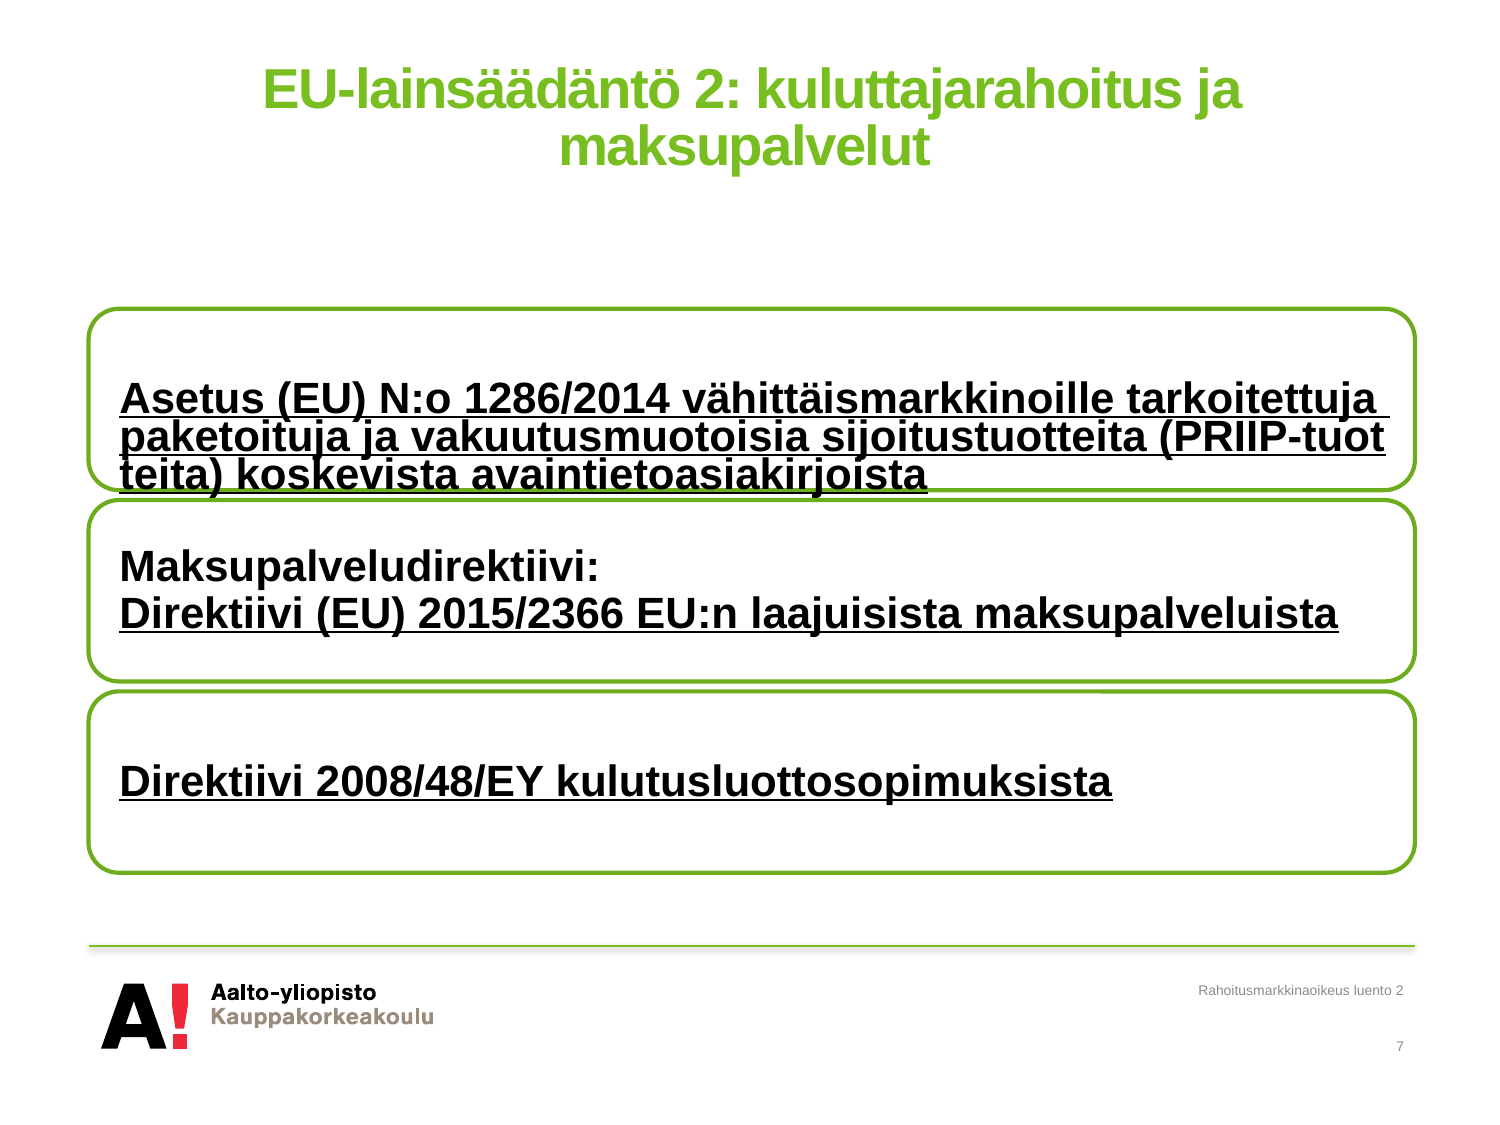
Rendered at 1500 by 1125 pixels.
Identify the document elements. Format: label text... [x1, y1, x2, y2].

footer Rahoitusmarkkinaoikeus luento 2 [810, 976, 1405, 1003]
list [88, 276, 1416, 906]
title EU-lainsäädäntö 2: kuluttajarahoitus ja maksupalvelut [88, 62, 1415, 259]
slide_number 7 [810, 1033, 1405, 1060]
